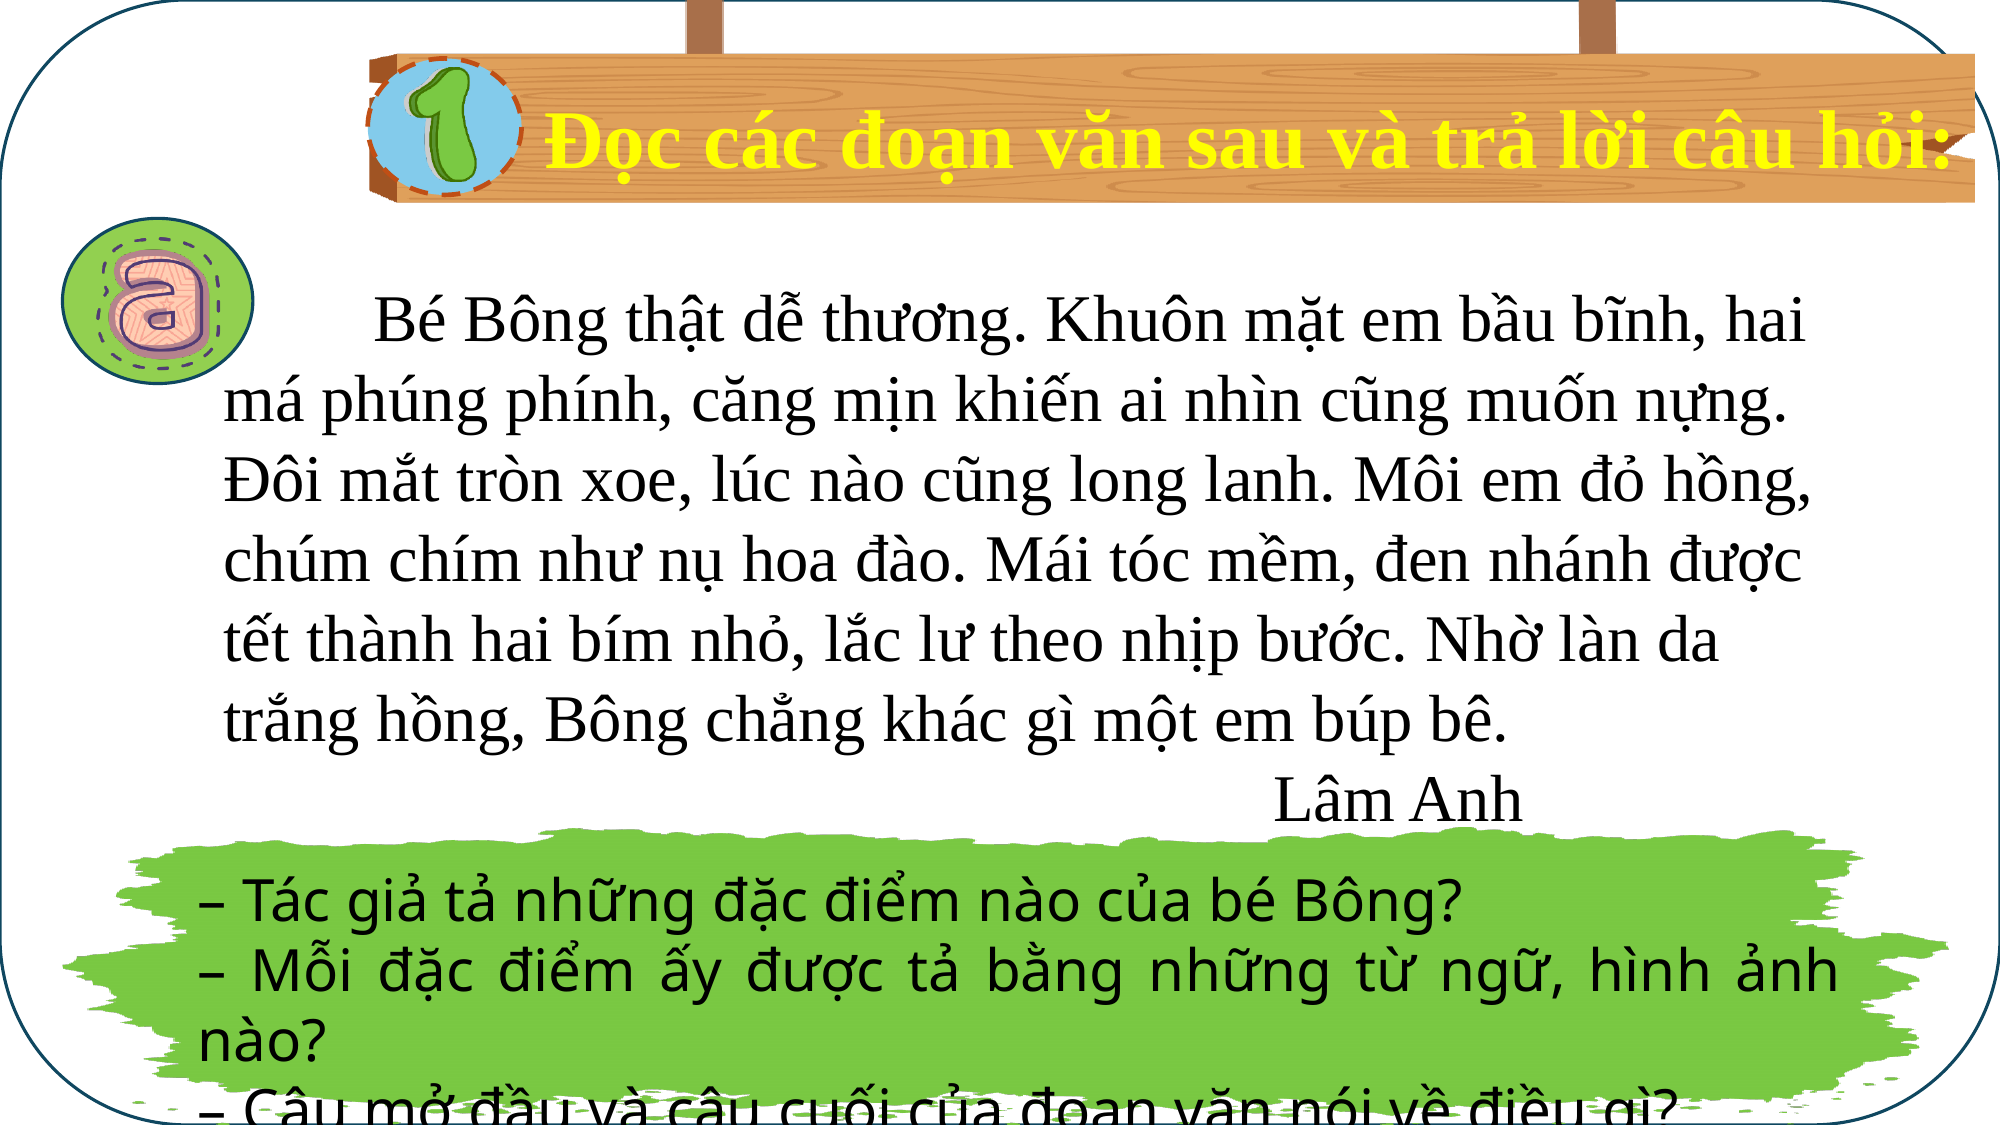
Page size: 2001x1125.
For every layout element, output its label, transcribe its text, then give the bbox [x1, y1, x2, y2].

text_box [367, 0, 1981, 205]
text_box Bé Bông thật dễ thương. Khuôn mặt em bầu bĩnh, hai má phúng phính, căng mịn khiến ai nhìn cũng muốn nựng. Đôi mắt tròn xoe, lúc nào cũng long lanh. Môi em đỏ hồng, chúm chím như nụ hoa đào. Mái tóc mềm, đen nhánh được tết thành hai bím nhỏ, lắc lư theo nhịp bước. Nhờ làn da trắng hồng, Bông chẳng khác gì một em búp bê. Lâm Anh [208, 267, 1938, 826]
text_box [61, 217, 254, 385]
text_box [61, 826, 1955, 1125]
text_box [0, 0, 2000, 1078]
